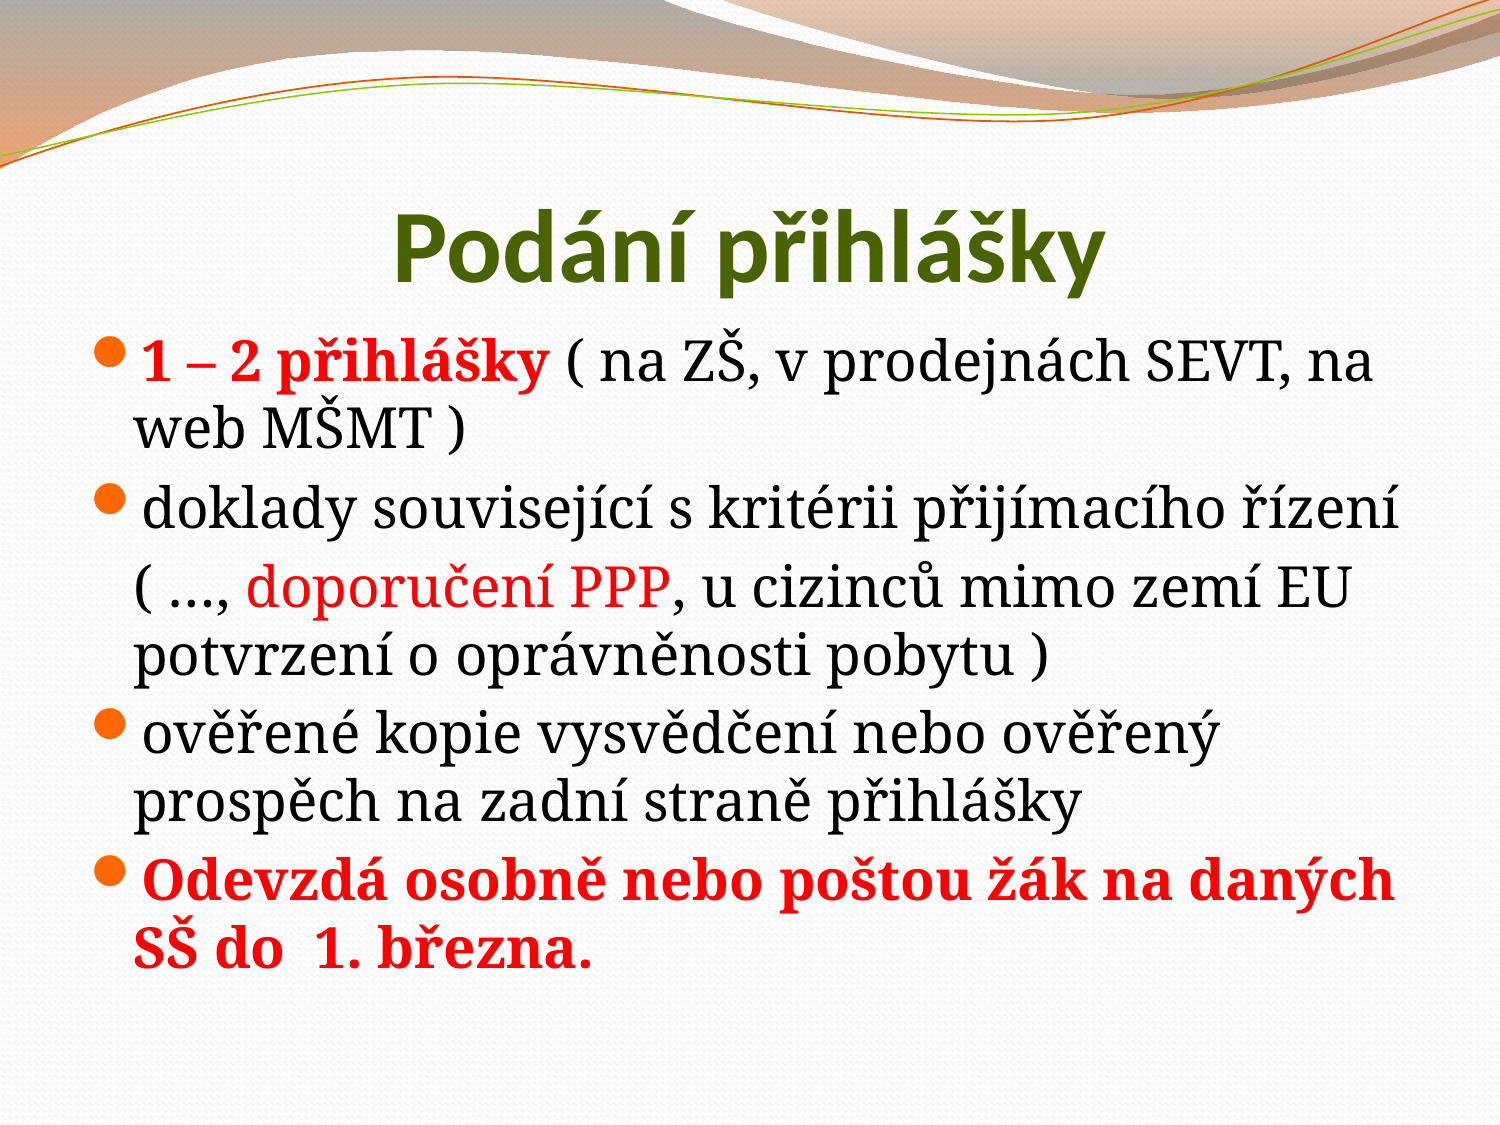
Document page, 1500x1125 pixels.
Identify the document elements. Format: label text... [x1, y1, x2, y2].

title Podání přihlášky [75, 115, 1425, 303]
list 1 – 2 přihlášky ( na ZŠ, v prodejnách SEVT, na web MŠMT ) doklady související s kritérii přijímacího řízení ( …, doporučení PPP, u cizinců mimo zemí EU potvrzení o oprávněnosti pobytu ) ověřené kopie vysvědčení nebo ověřený prospěch na zadní straně přihlášky Odevzdá osobně nebo poštou žák na daných SŠ do 1. března. [75, 317, 1425, 1038]
